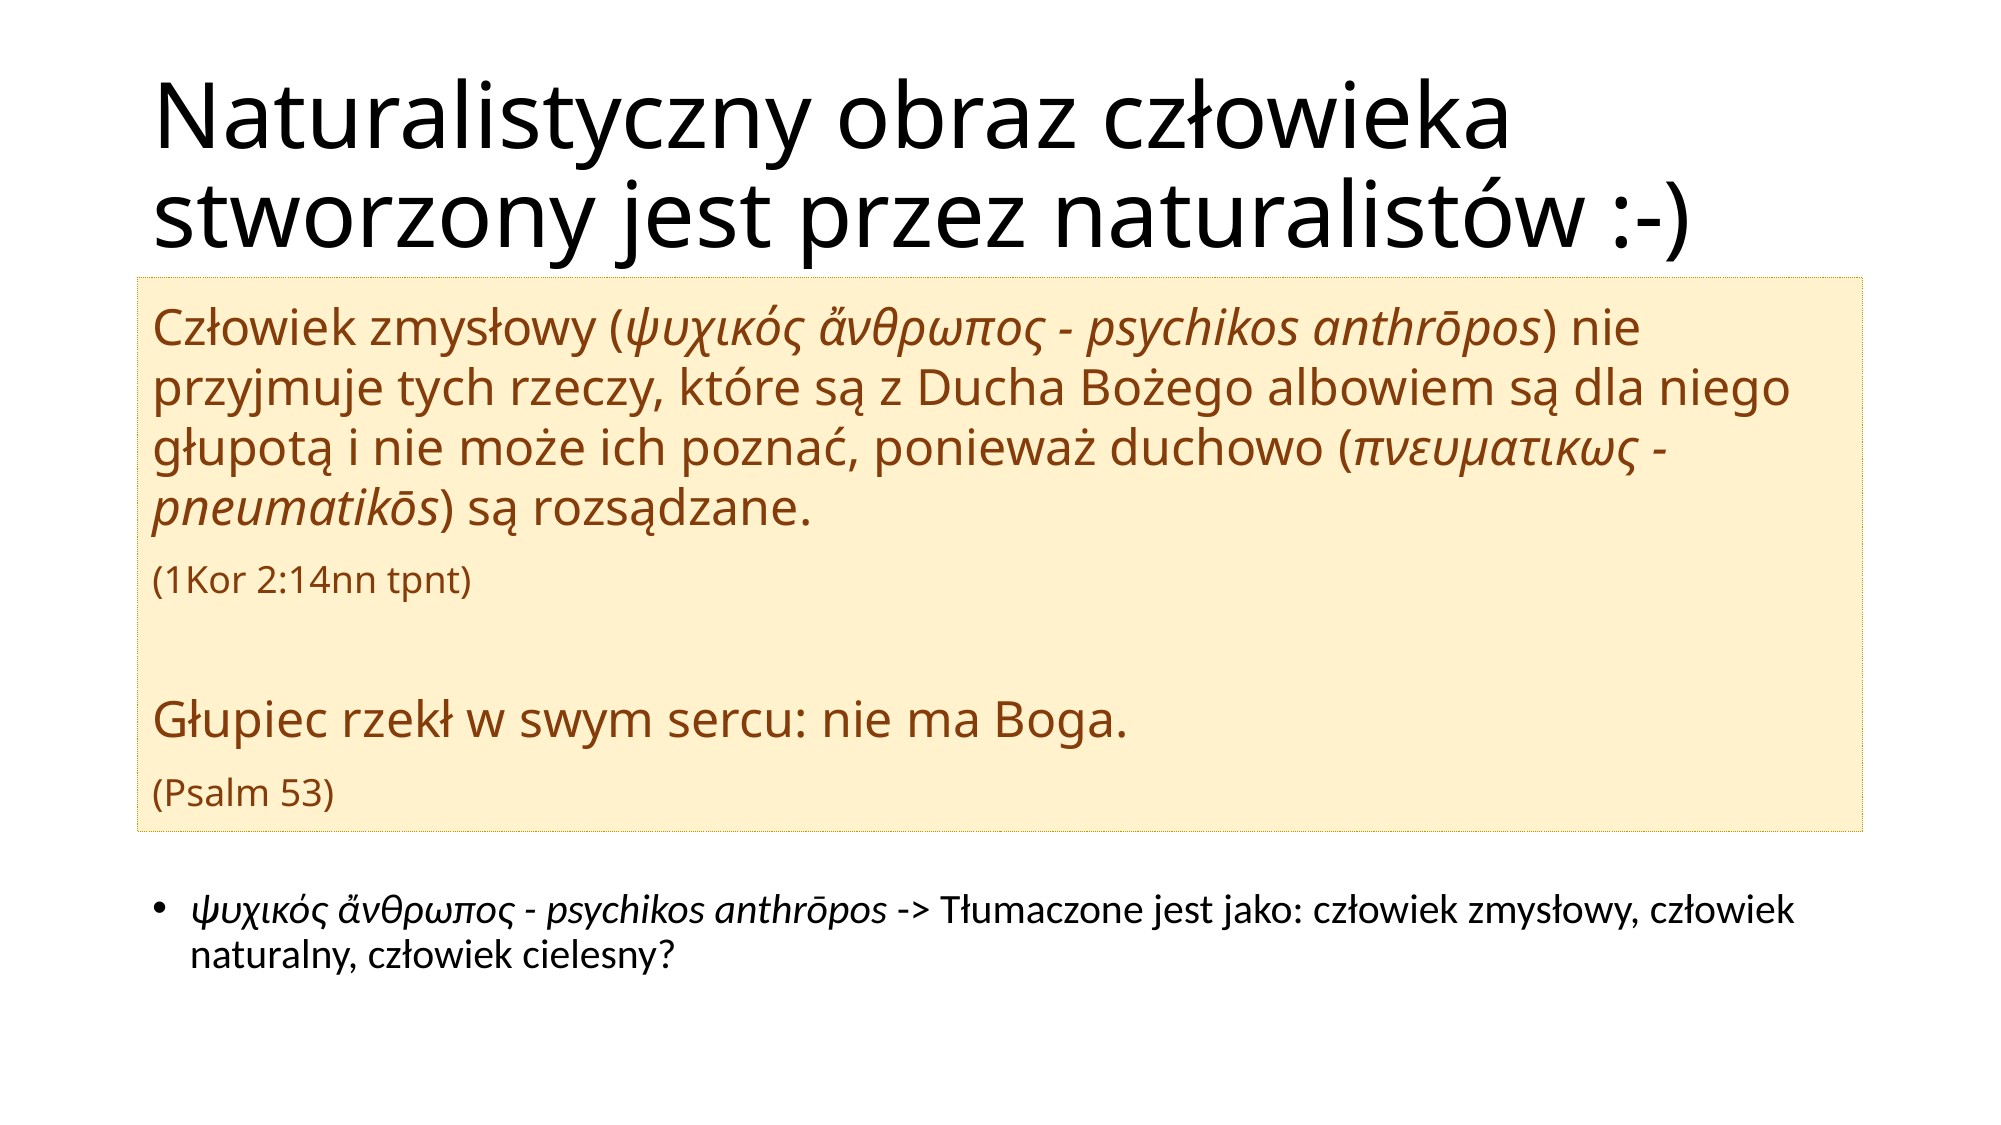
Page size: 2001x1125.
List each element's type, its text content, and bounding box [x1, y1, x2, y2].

title Naturalistyczny obraz człowieka stworzony jest przez naturalistów :-) [137, 59, 1863, 277]
list ψυχικός ἄνθρωπος - psychikos anthrōpos -> Tłumaczone jest jako: człowiek zmysłowy, człowiek naturalny, człowiek cielesny? [137, 879, 1863, 1049]
list Człowiek zmysłowy (ψυχικός ἄνθρωπος - psychikos anthrōpos) nie przyjmuje tych rzeczy, które są z Ducha Bożego albowiem są dla niego głupotą i nie może ich poznać, ponieważ duchowo (πνευματικως - pneumatikōs) są rozsądzane. (1Kor 2:14nn tpnt) Głupiec rzekł w swym sercu: nie ma Boga. (Psalm 53) [137, 277, 1863, 832]
